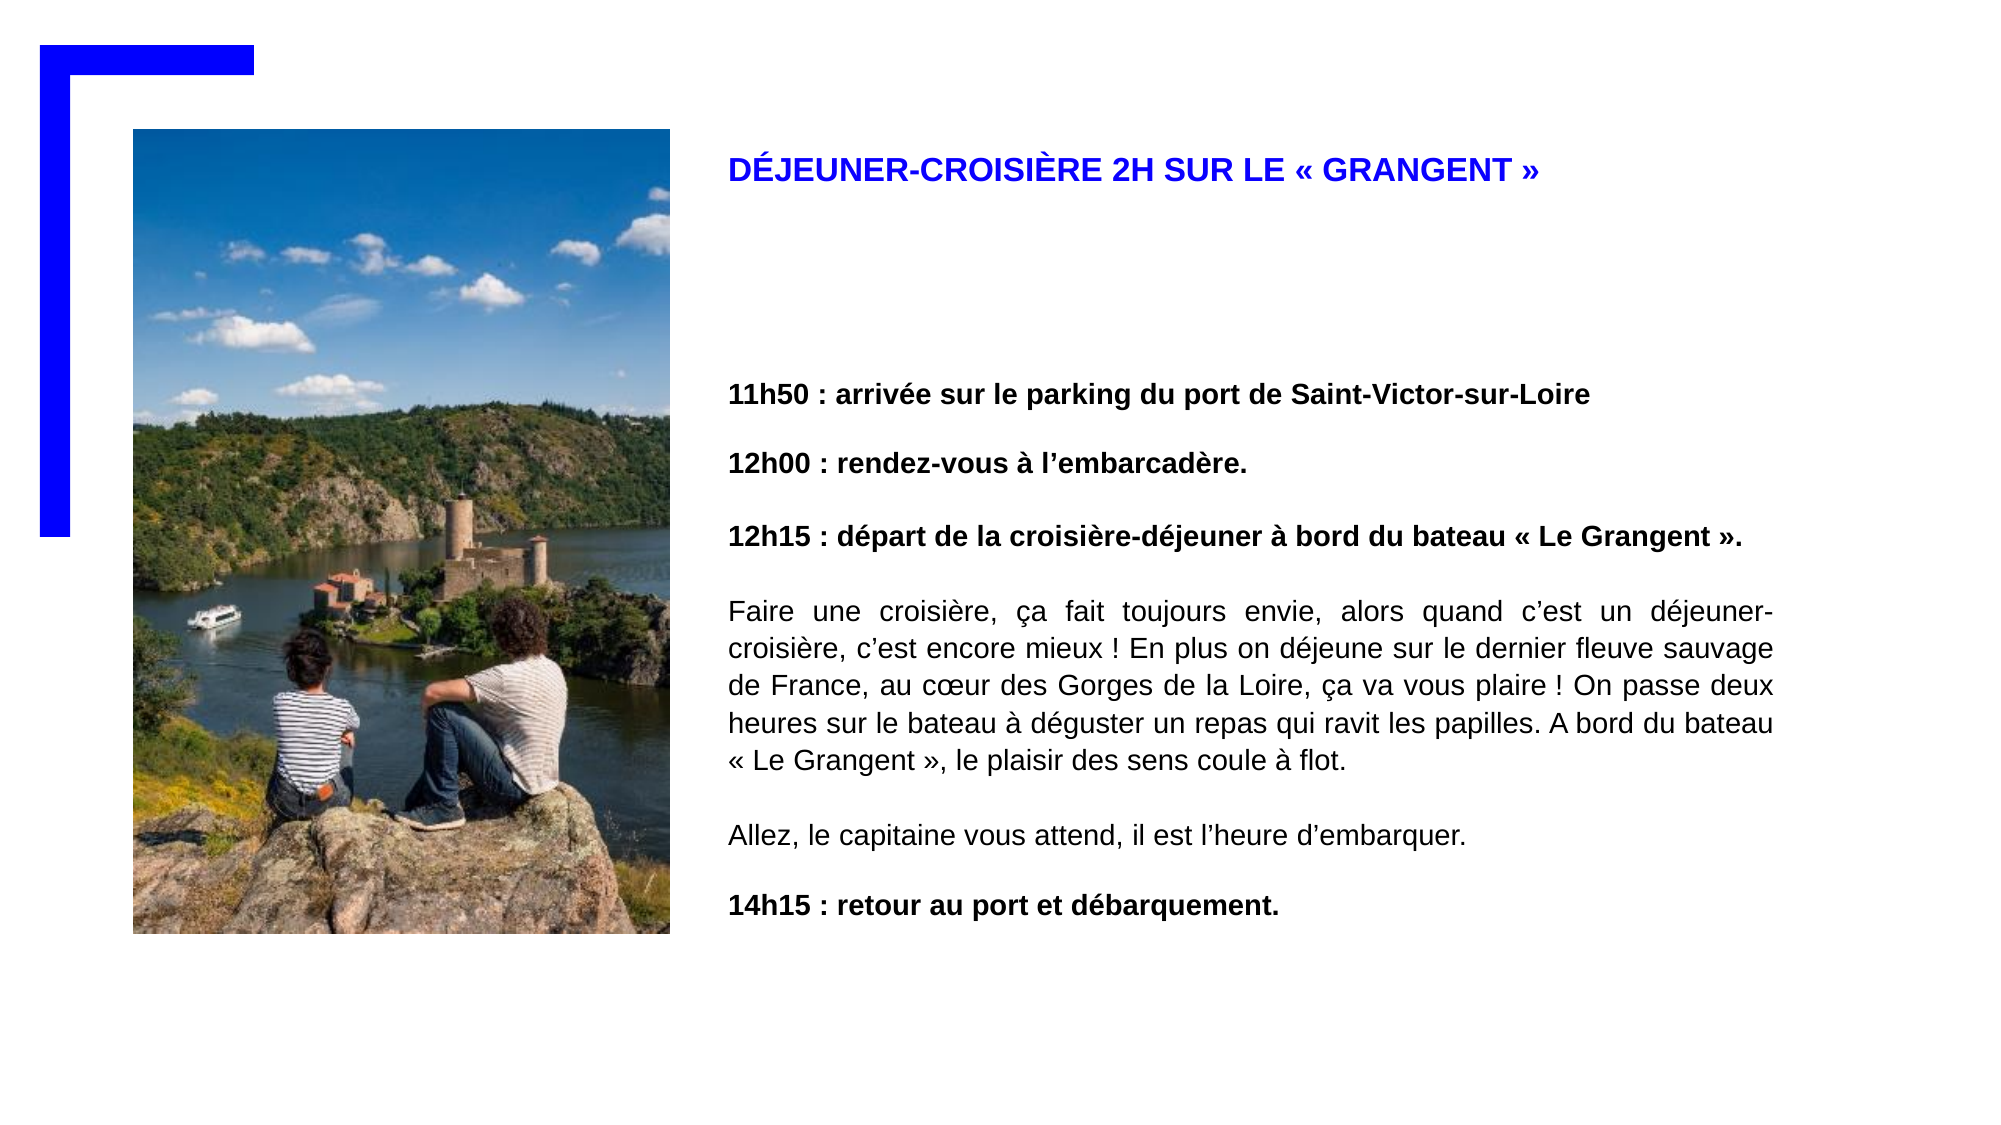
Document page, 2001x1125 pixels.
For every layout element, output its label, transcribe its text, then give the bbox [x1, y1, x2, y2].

picture [133, 129, 670, 935]
text_box 11h50 : arrivée sur le parking du port de Saint-Victor-sur-Loire 12h00 : rendez-vous à l’embarcadère. 12h15 : départ de la croisière-déjeuner à bord du bateau « Le Grangent ». Faire une croisière, ça fait toujours envie, alors quand c’est un déjeuner-croisière, c’est encore mieux ! En plus on déjeune sur le dernier fleuve sauvage de France, au cœur des Gorges de la Loire, ça va vous plaire ! On passe deux heures sur le bateau à déguster un repas qui ravit les papilles. A bord du bateau « Le Grangent », le plaisir des sens coule à flot. Allez, le capitaine vous attend, il est l’heure d’embarquer. 14h15 : retour au port et débarquement. [713, 367, 1791, 959]
title DÉJEUNER-CROISIÈRE 2H SUR LE « GRANGENT » [713, 122, 1933, 196]
